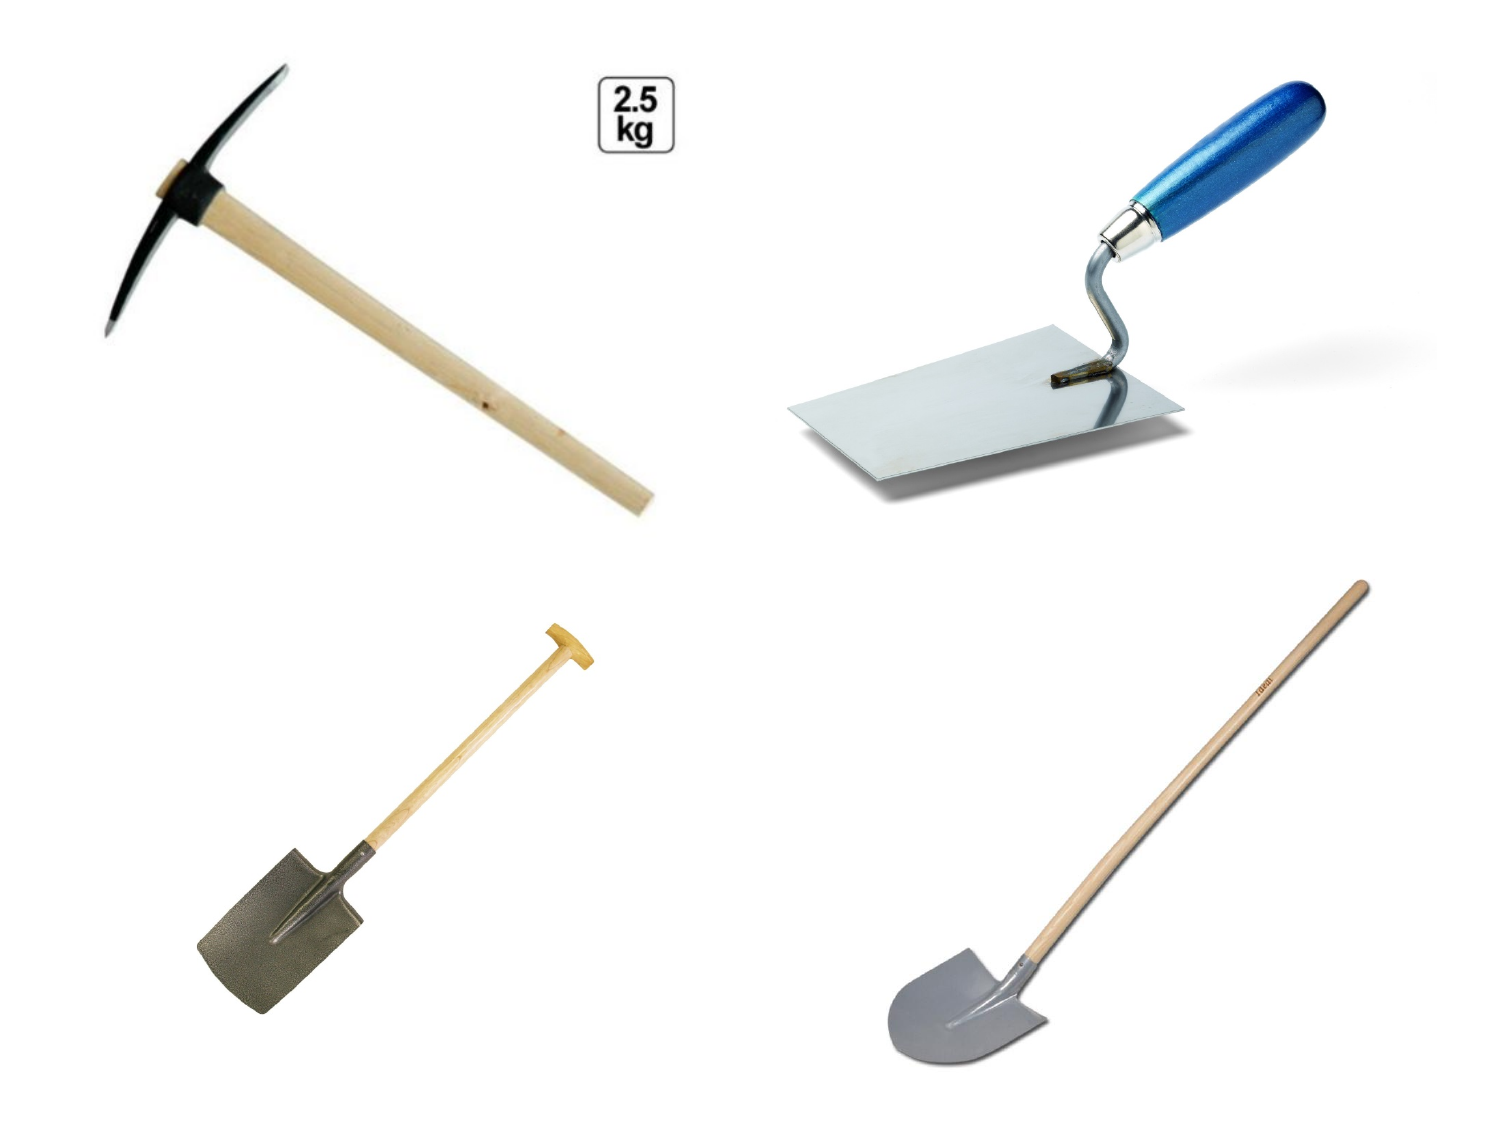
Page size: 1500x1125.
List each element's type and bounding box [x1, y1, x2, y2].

list [141, 566, 651, 1076]
list [773, 71, 1437, 522]
list [40, 48, 704, 545]
list [874, 566, 1383, 1076]
